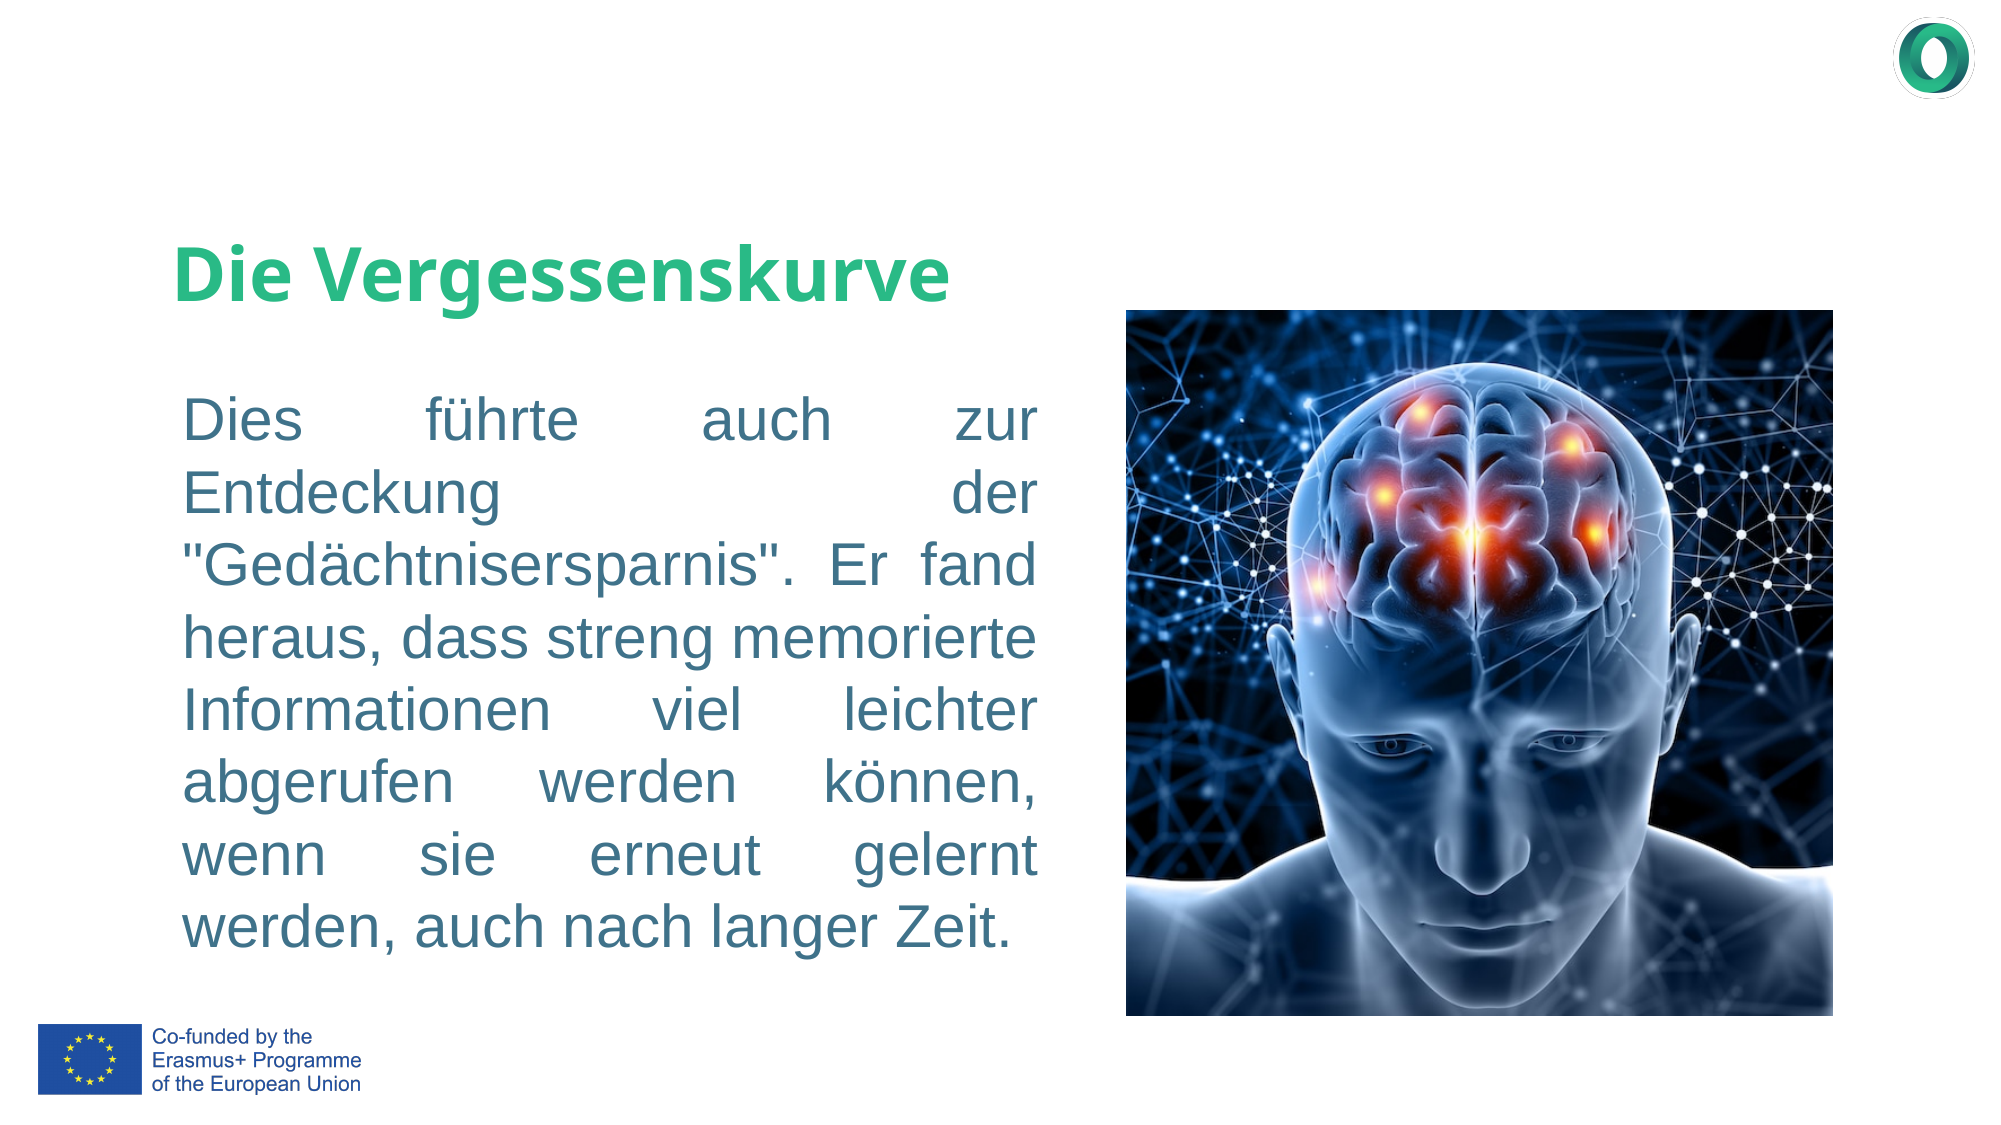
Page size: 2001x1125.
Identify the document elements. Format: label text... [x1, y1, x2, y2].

text_box Die Vergessenskurve [156, 219, 1307, 325]
picture [38, 1023, 361, 1095]
text_box Dies führte auch zur Entdeckung der "Gedächtnisersparnis". Er fand heraus, dass streng memorierte Informationen viel leichter abgerufen werden können, wenn sie erneut gelernt werden, auch nach langer Zeit. [167, 372, 1055, 968]
picture [1892, 17, 1975, 100]
picture [1126, 309, 1833, 1017]
text_box [0, 1016, 377, 1103]
